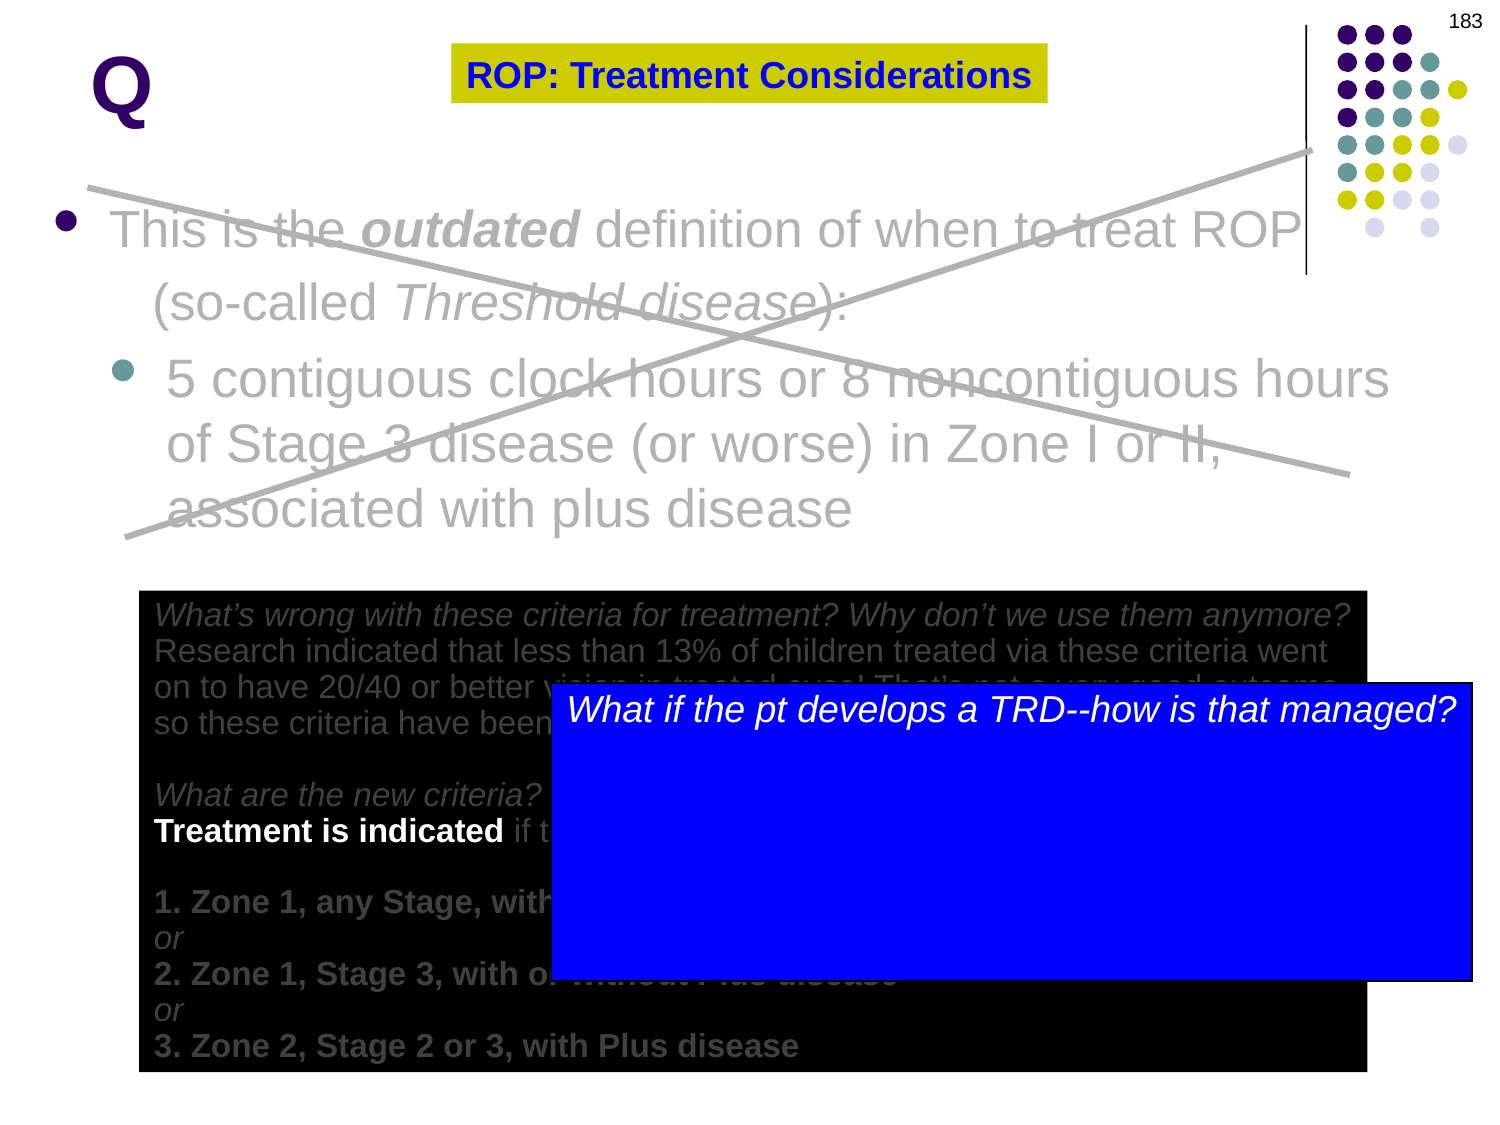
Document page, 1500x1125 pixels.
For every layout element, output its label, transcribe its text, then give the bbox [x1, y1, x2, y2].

slide_number 183 [1147, 0, 1498, 75]
text_box What if the pt develops a TRD--how is that managed? PPV and/or scleral buckle Is it effective? Not so much. Only 30% of cases achieve anatomic reattachment; of these, only 25% are still attached at 5 years, and only 10% have ambulatory vision [551, 683, 1472, 981]
list This is the outdated definition of when to treat ROP (so-called Threshold disease): 5 contiguous clock hours or 8 noncontiguous hours of Stage 3 disease (or worse) in Zone I or II, associated with plus disease [37, 187, 1463, 1063]
title Q [75, 20, 1313, 138]
text_box What’s wrong with these criteria for treatment? Why don’t we use them anymore? Research indicated that less than 13% of children treated via these criteria went on to have 20/40 or better vision in treated eyes! That’s not a very good outcome, so these criteria have been revised. What are the new criteria? Treatment is indicated if the ROP meets one of three criteria: 1. Zone 1, any Stage, with Plus disease or 2. Zone 1, Stage 3, with or without Plus disease or 3. Zone 2, Stage 2 or 3, with Plus disease [139, 1063, 1368, 1073]
text_box ROP: Treatment Considerations [451, 43, 1048, 104]
